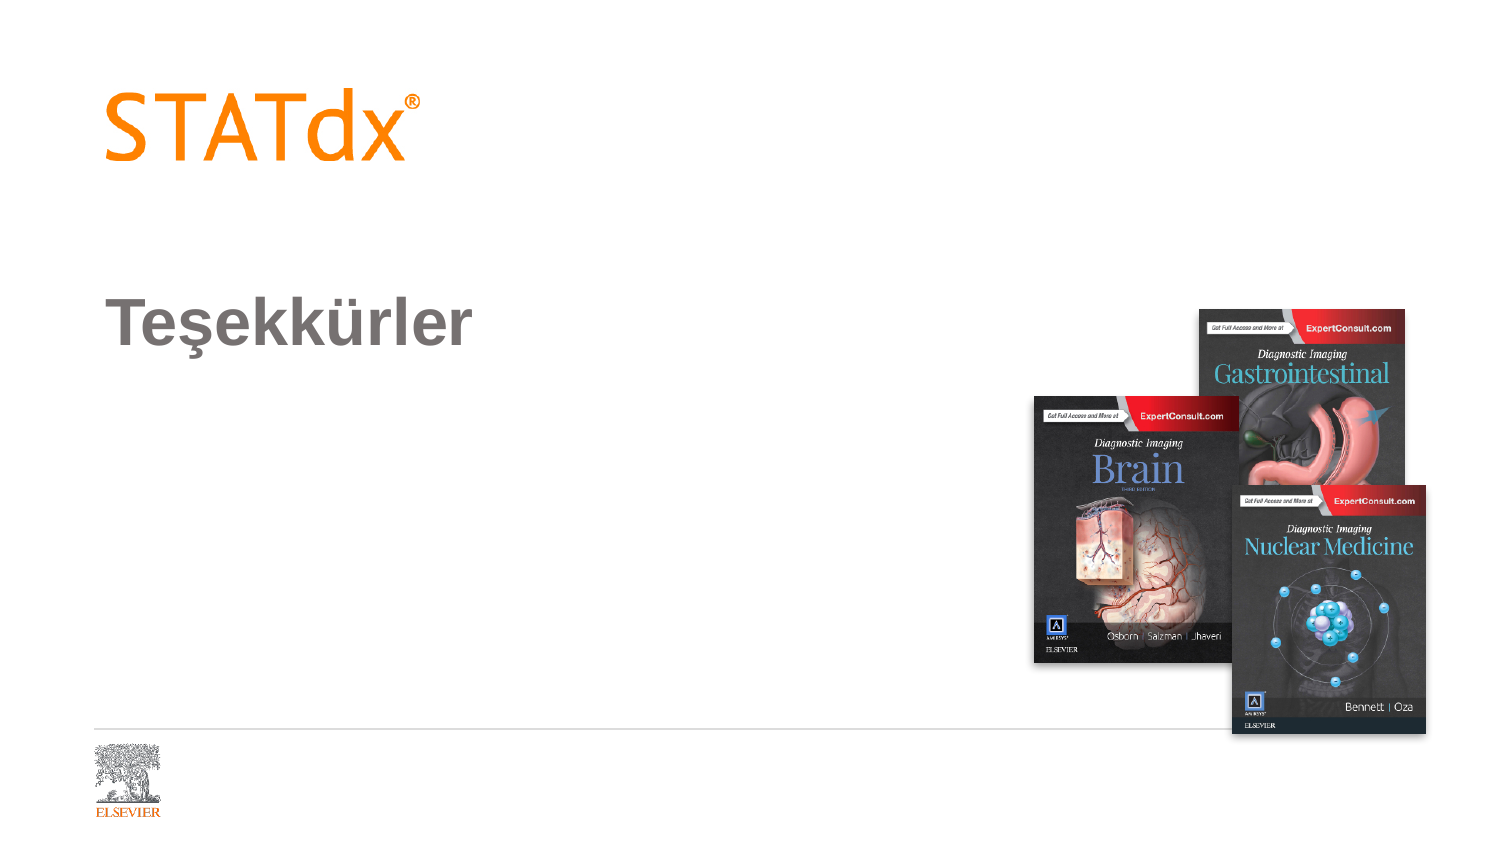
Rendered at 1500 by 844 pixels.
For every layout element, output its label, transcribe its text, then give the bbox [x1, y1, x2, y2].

list Teşekkürler [71, 278, 1259, 422]
picture [106, 88, 420, 161]
picture [1034, 309, 1426, 734]
picture [94, 743, 161, 817]
